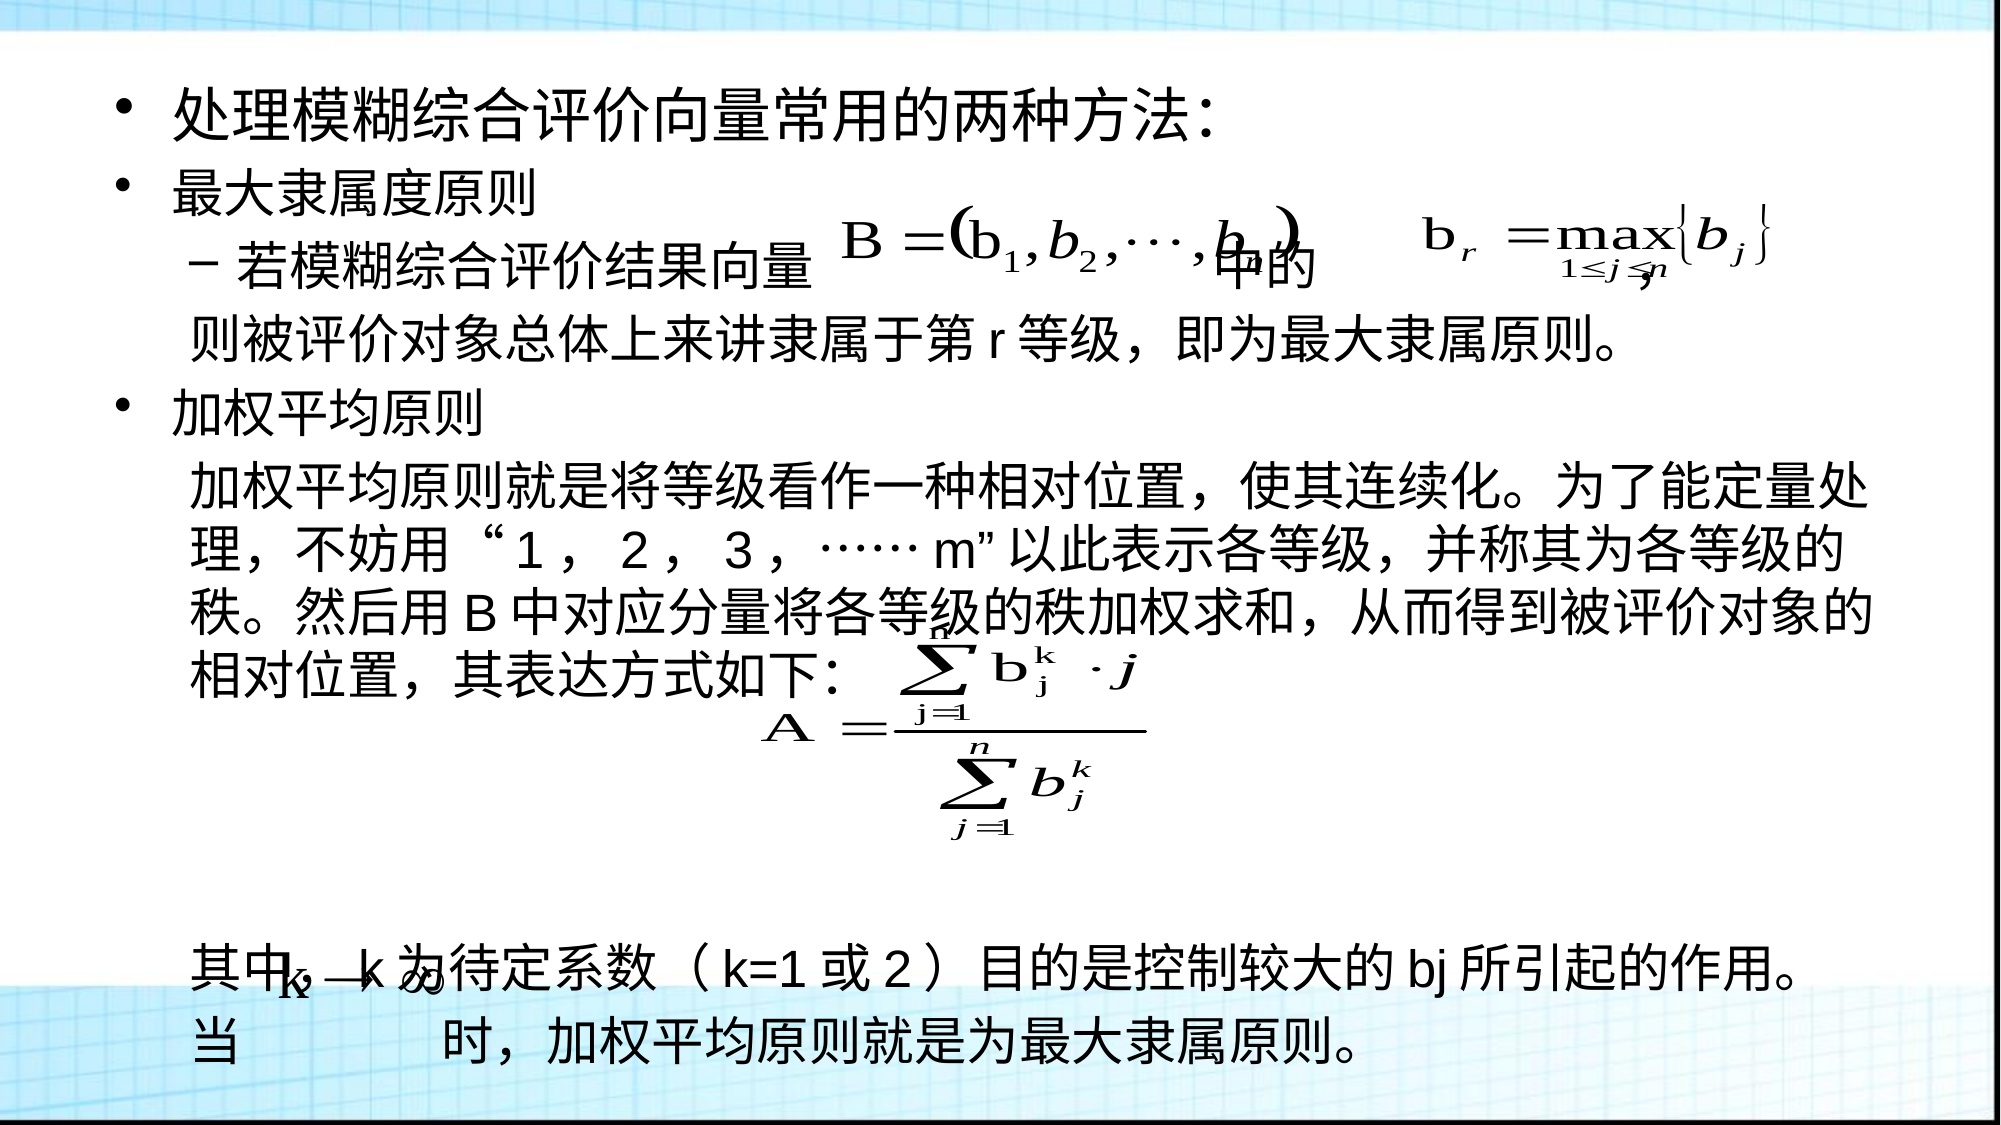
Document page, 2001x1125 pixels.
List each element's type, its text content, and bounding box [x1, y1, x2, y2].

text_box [1411, 204, 1787, 293]
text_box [267, 940, 458, 1015]
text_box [830, 204, 1300, 287]
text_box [748, 611, 1162, 851]
list 处理模糊综合评价向量常用的两种方法： 最大隶属度原则 若模糊综合评价结果向量 中的 ， 则被评价对象总体上来讲隶属于第r等级，即为最大隶属原则。 加权平均原则 加权平均原则就是将等级看作一种相对位置，使其连续化。为了能定量处理，不妨用“1，2，3，……m”以此表示各等级，并称其为各等级的秩。然后用B中对应分量将各等级的秩加权求和，从而得到被评价对象的相对位置，其表达方式如下： 其中，k为待定系数（k=1或2）目的是控制较大的bj所引起的作用。 当 时，加权平均原则就是为最大隶属原则。 [99, 69, 1901, 1086]
picture [0, 0, 2001, 1125]
